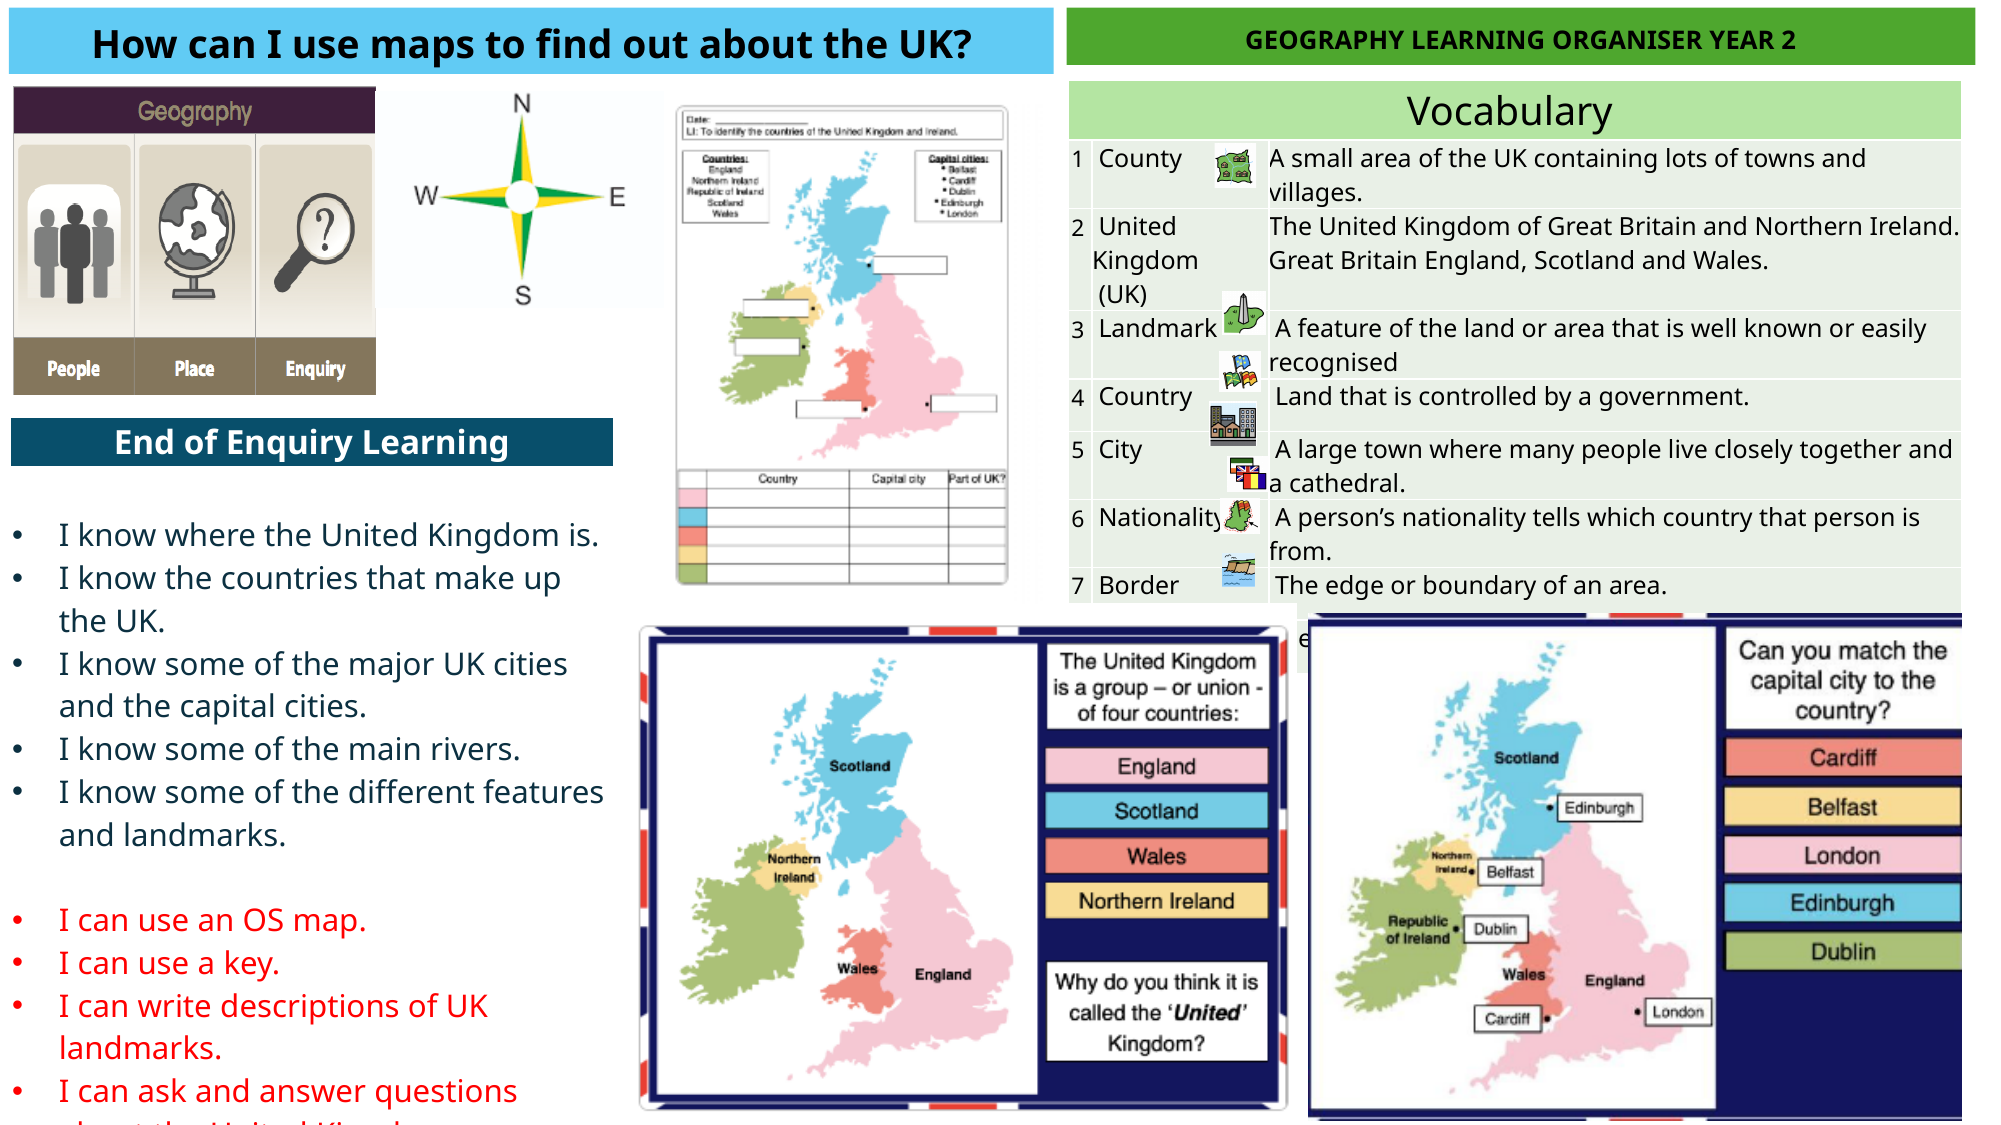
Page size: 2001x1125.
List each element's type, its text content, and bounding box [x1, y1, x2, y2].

table_cell 5 [1069, 432, 1091, 499]
table_cell 6 [1069, 500, 1091, 567]
picture [1221, 553, 1255, 587]
picture [1214, 142, 1257, 189]
table_cell 4 [1069, 380, 1091, 431]
table_cell A large town where many people live closely together and a cathedral. [1270, 432, 1961, 499]
picture [1308, 613, 1963, 1121]
table_cell United Kingdom (UK) [1093, 209, 1268, 310]
table_cell Landmark [1093, 311, 1268, 378]
table_cell I know where the United Kingdom is. I know the countries that make up the UK. I know some of the major UK cities and the capital cities. I know some of the main rivers. I know some of the different features and landmarks. I can use an OS map. I can use a key. I can write descriptions of UK landmarks. I can ask and answer questions about the United Kingdom. [11, 469, 613, 1125]
table_cell 1 [1069, 141, 1091, 208]
table_cell A small area of the UK containing lots of towns and villages. [1270, 141, 1961, 208]
picture [1226, 456, 1269, 493]
table_cell Border [1093, 568, 1268, 602]
picture [1208, 401, 1257, 447]
picture [1219, 497, 1261, 535]
table_cell Country [1093, 380, 1268, 431]
title How can I use maps to find out about the UK? [8, 7, 1054, 74]
table_cell Land that is controlled by a government. [1270, 380, 1961, 431]
table_cell County [1093, 141, 1268, 208]
table_cell A person’s nationality tells which country that person is from. [1270, 500, 1961, 567]
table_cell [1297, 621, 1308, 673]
table_cell 2 [1069, 209, 1091, 310]
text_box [1066, 7, 1976, 66]
picture [1218, 350, 1261, 392]
table_cell A feature of the land or area that is well known or easily recognised [1270, 311, 1961, 378]
picture [1221, 291, 1267, 335]
table_cell The edge or boundary of an area. [1270, 568, 1961, 619]
table_cell Nationality [1093, 500, 1268, 567]
table_header Vocabulary [1069, 81, 1961, 139]
table_cell 3 [1069, 311, 1091, 378]
table_cell The United Kingdom of Great Britain and Northern Ireland. Great Britain England, Scotland and Wales. [1270, 209, 1961, 310]
table_cell 7 [1069, 568, 1091, 602]
table_header End of Enquiry Learning [11, 418, 613, 466]
table_cell City [1093, 432, 1268, 499]
picture [8, 81, 1297, 1125]
